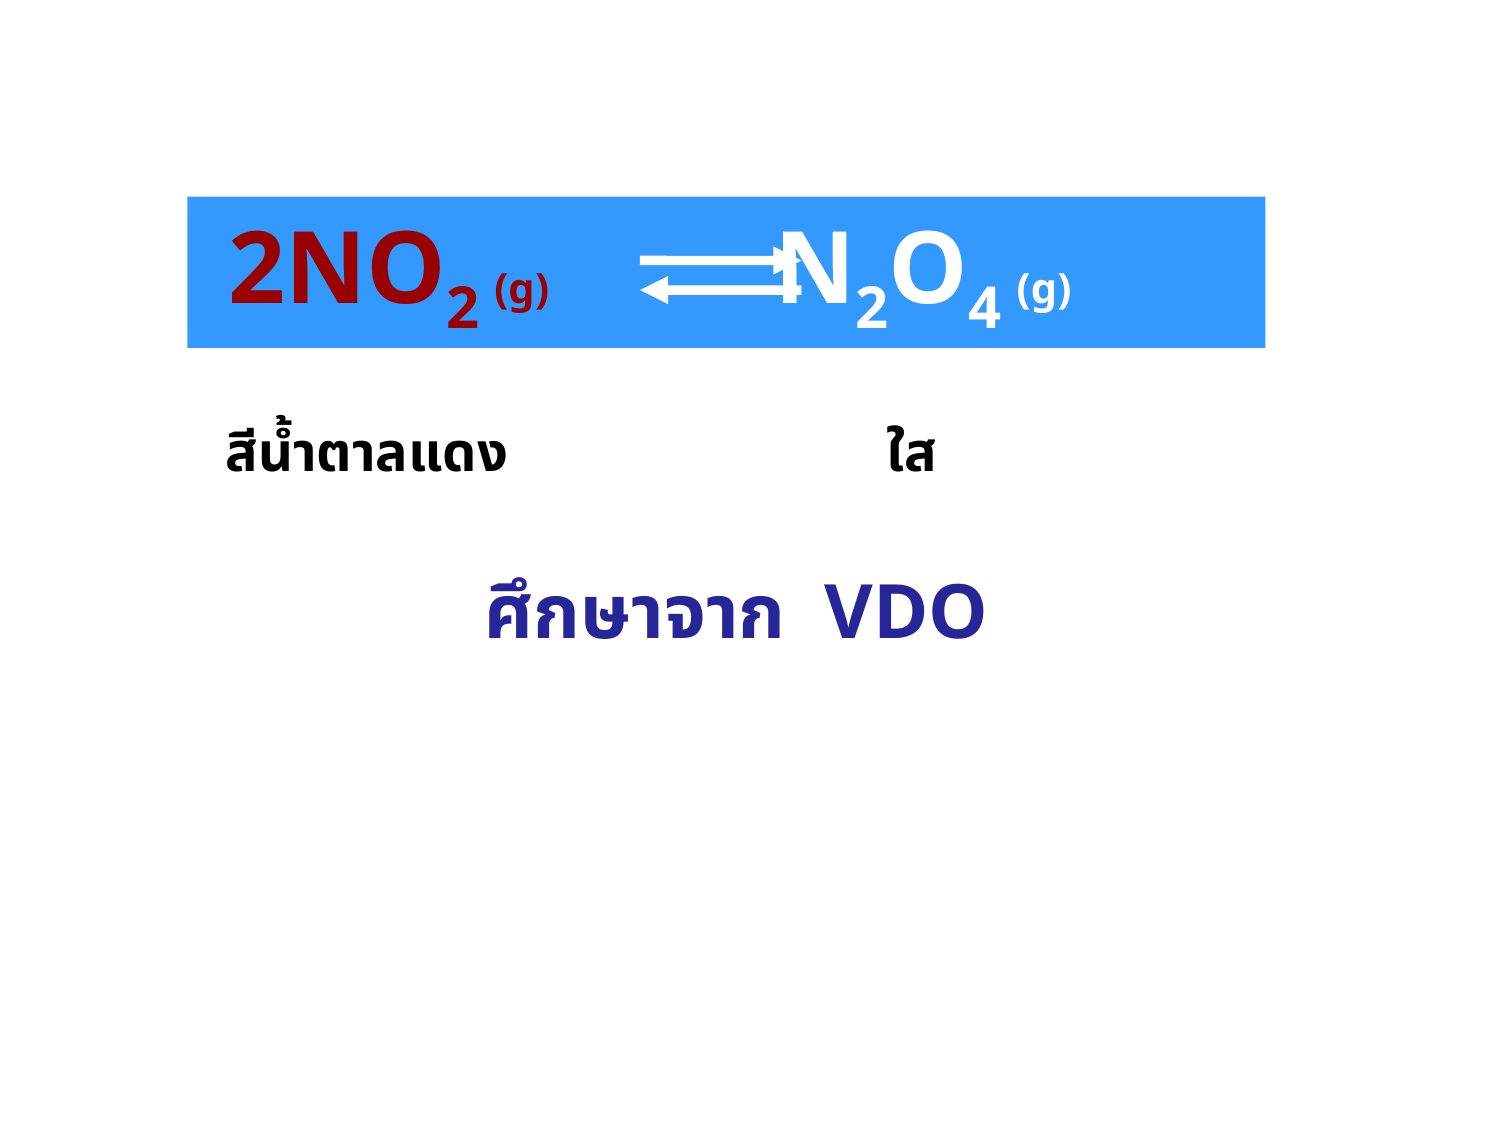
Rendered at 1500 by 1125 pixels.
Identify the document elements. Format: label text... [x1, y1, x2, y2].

text_box 2NO2 (g) N2O4 (g) [187, 196, 1266, 348]
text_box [639, 260, 802, 291]
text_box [825, 308, 988, 339]
text_box สีน้ำตาลแดง ใส [210, 410, 1289, 490]
text_box ศึกษาจาก VDO [150, 556, 1323, 662]
